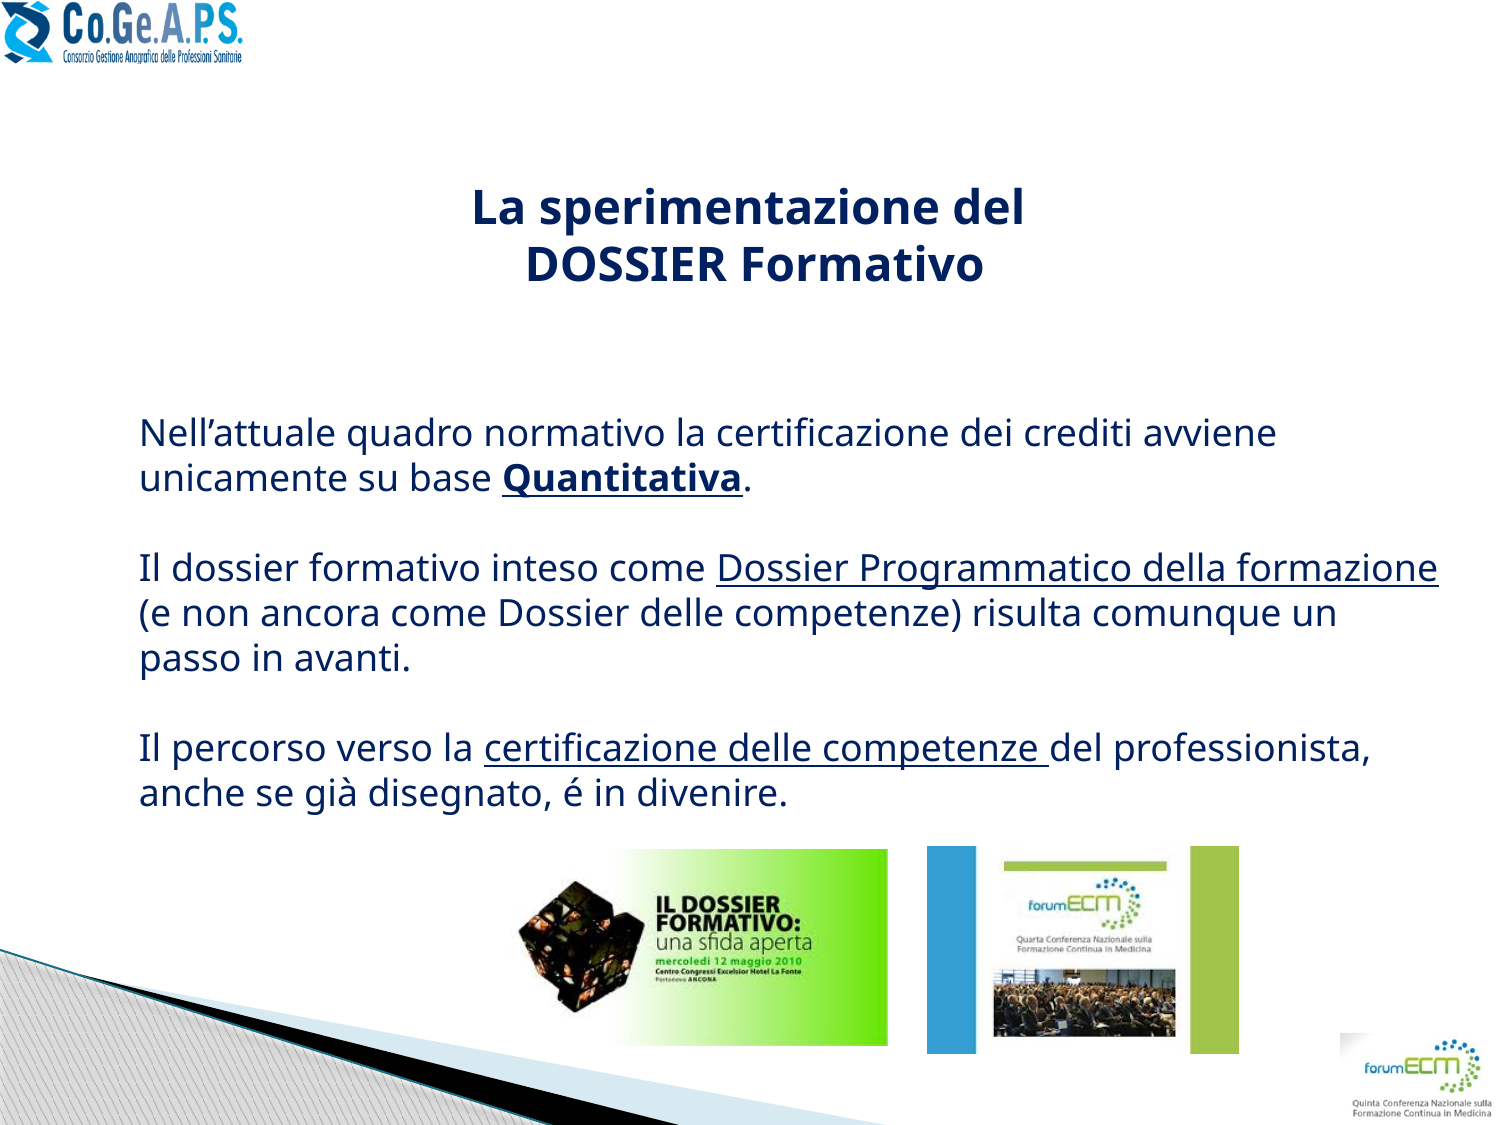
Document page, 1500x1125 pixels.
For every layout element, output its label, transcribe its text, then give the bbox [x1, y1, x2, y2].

picture [1340, 1031, 1500, 1125]
picture [0, 0, 243, 64]
text_box Nell’attuale quadro normativo la certificazione dei crediti avviene unicamente su base Quantitativa. Il dossier formativo inteso come Dossier Programmatico della formazione (e non ancora come Dossier delle competenze) risulta comunque un passo in avanti. Il percorso verso la certificazione delle competenze del professionista, anche se già disegnato, é in divenire. [124, 401, 1459, 912]
picture [926, 845, 1239, 1054]
title La sperimentazione del DOSSIER Formativo [117, 168, 1393, 357]
picture [490, 849, 888, 1046]
